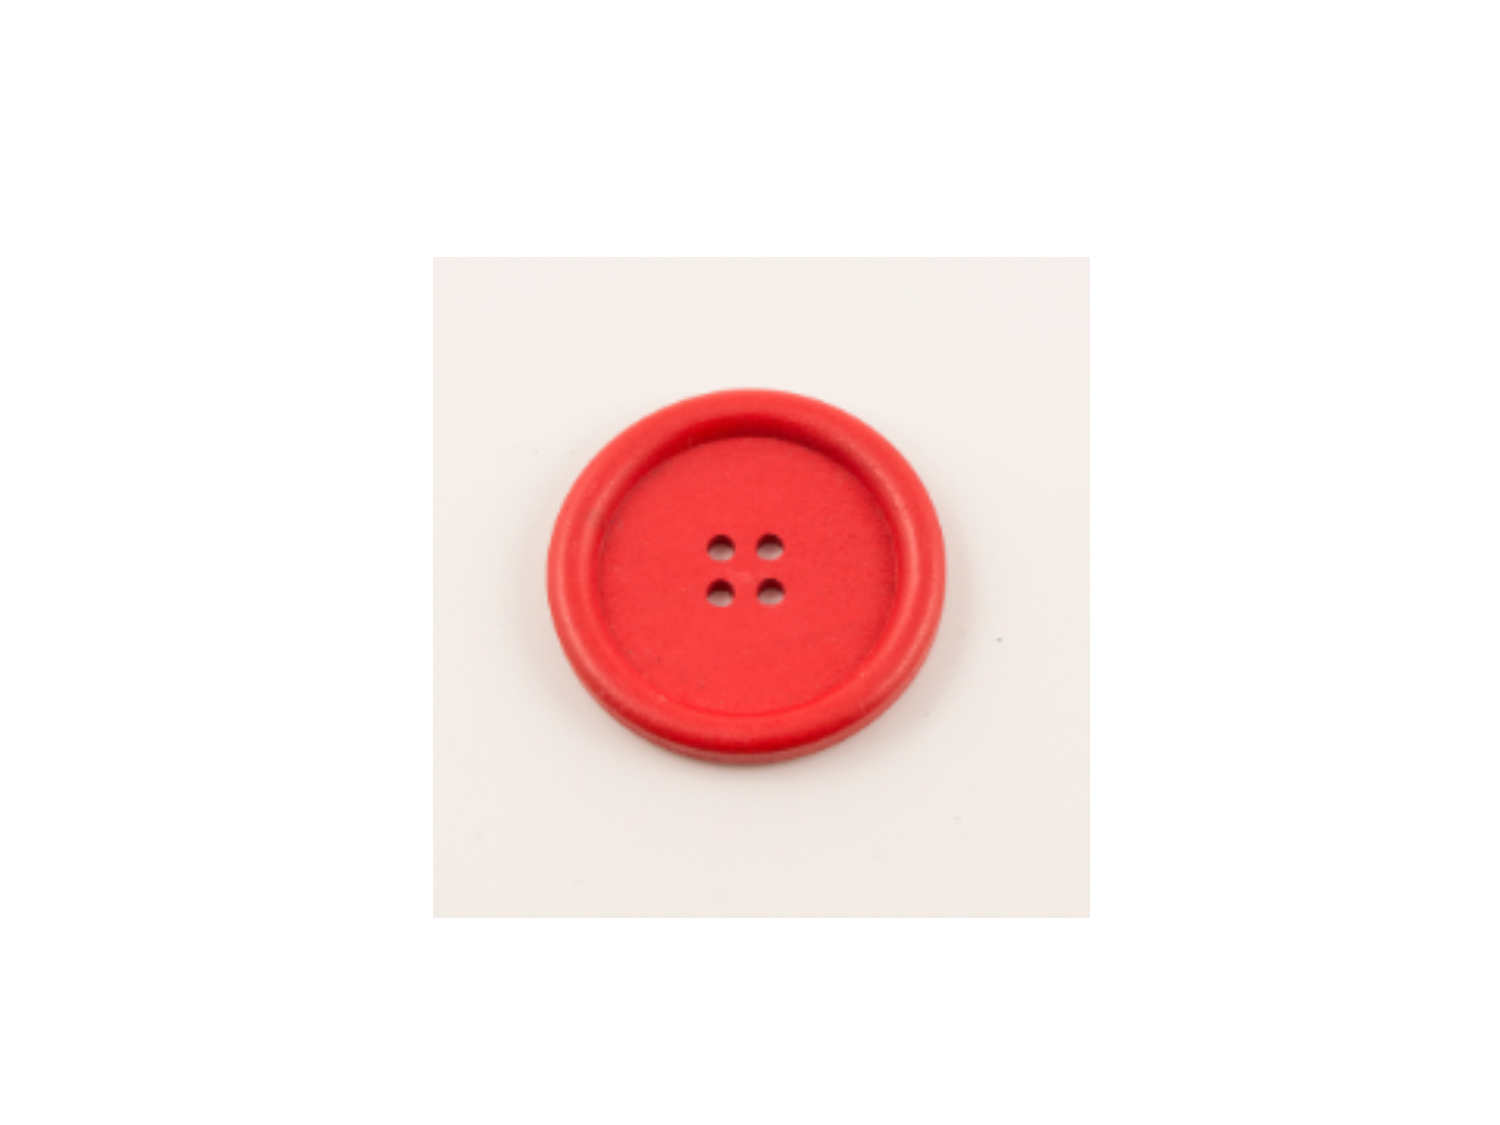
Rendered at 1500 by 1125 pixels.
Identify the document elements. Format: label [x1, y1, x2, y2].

picture [433, 257, 1091, 918]
